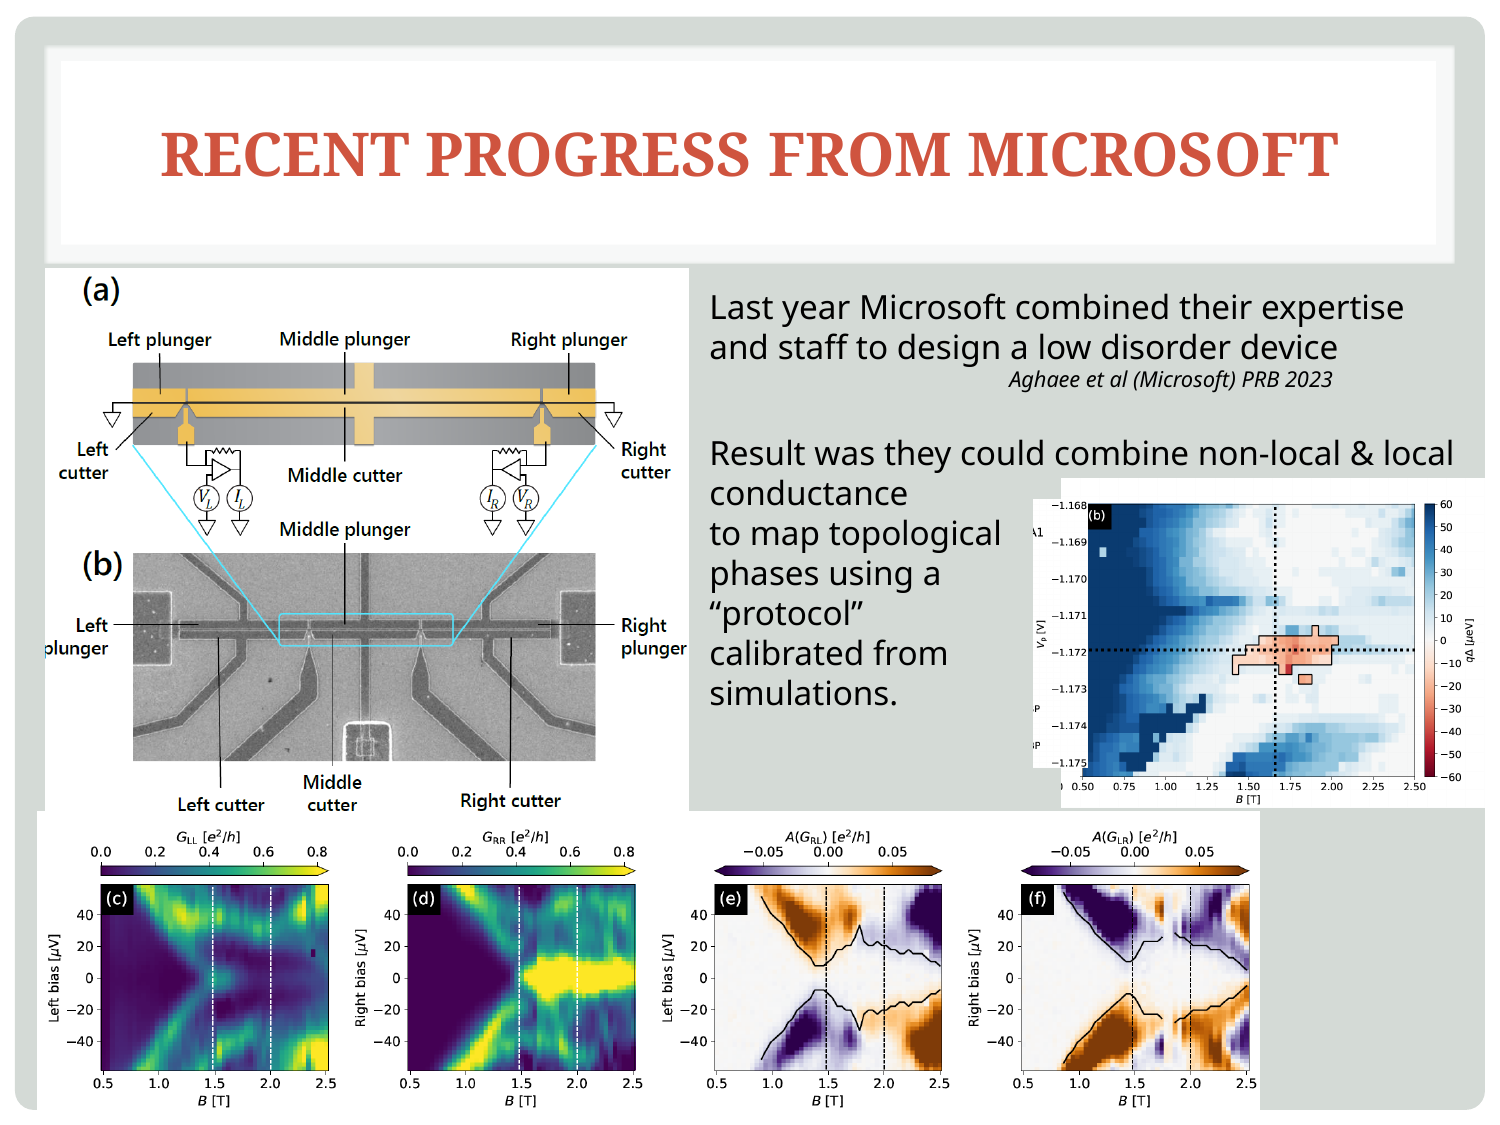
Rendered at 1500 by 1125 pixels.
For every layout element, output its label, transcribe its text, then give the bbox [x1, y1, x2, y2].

title Recent progress from microsoft [62, 82, 1438, 223]
picture [1033, 478, 1485, 808]
text_box Last year Microsoft combined their expertise and staff to design a low disorder device Aghaee et al (Microsoft) PRB 2023 Result was they could combine non-local & local conductance to map topological phases using a “protocol” calibrated from simulations. [694, 278, 1475, 720]
picture [37, 268, 1260, 1112]
